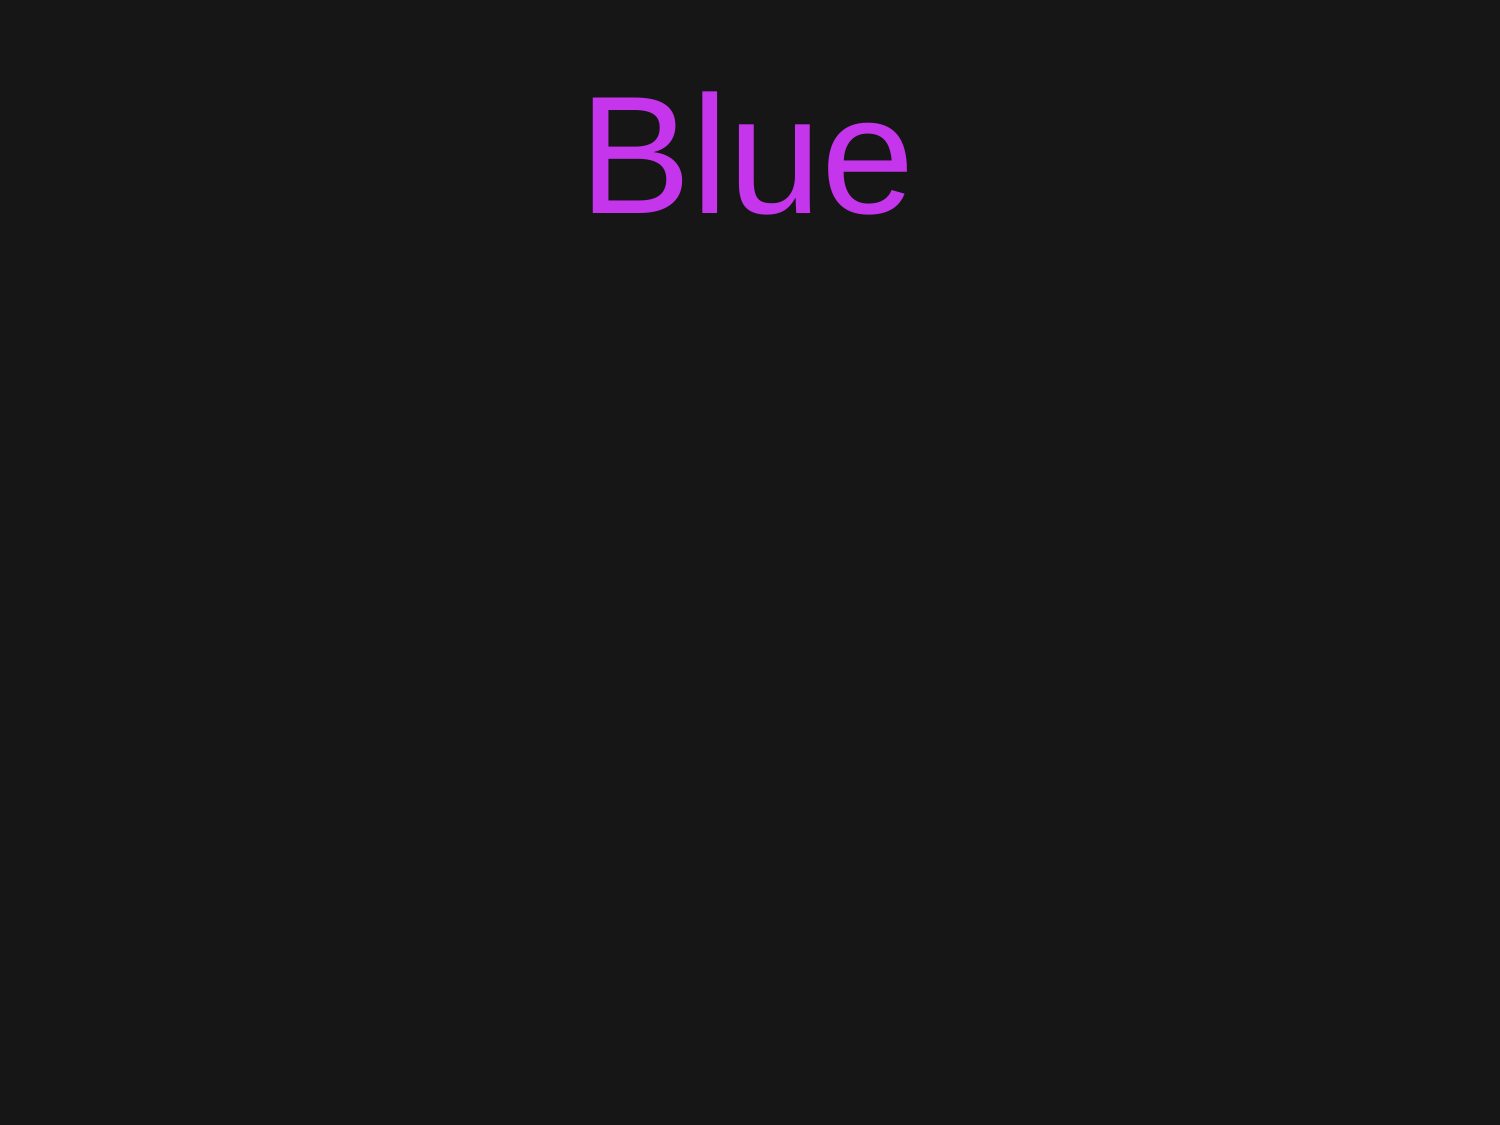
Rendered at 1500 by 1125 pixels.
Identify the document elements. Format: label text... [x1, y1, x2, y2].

title Blue [49, 37, 1446, 255]
